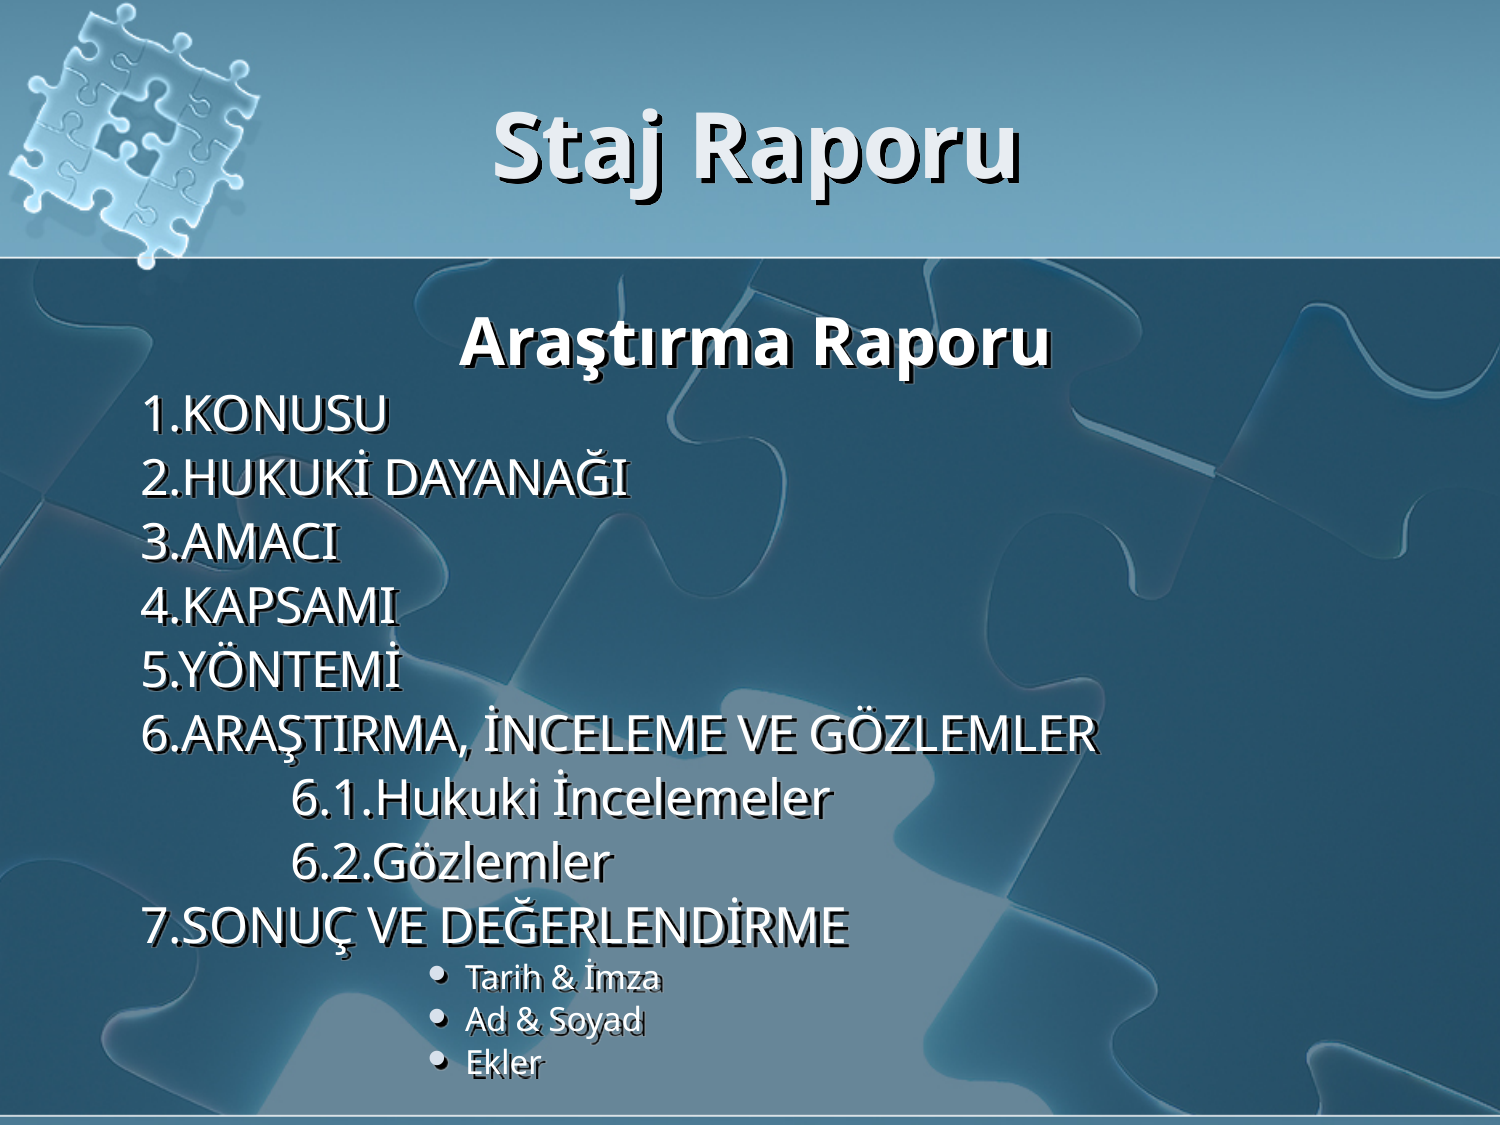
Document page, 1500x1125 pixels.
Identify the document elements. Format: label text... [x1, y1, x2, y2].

list Araştırma Raporu 1.KONUSU 2.HUKUKİ DAYANAĞI 3.AMACI 4.KAPSAMI 5.YÖNTEMİ 6.ARAŞTIRMA, İNCELEME VE GÖZLEMLER 6.1.Hukuki İncelemeler 6.2.Gözlemler 7.SONUÇ VE DEĞERLENDİRME Tarih & İmza Ad & Soyad Ekler [125, 290, 1388, 1071]
title Staj Raporu [125, 54, 1388, 230]
picture [0, 0, 1500, 1125]
